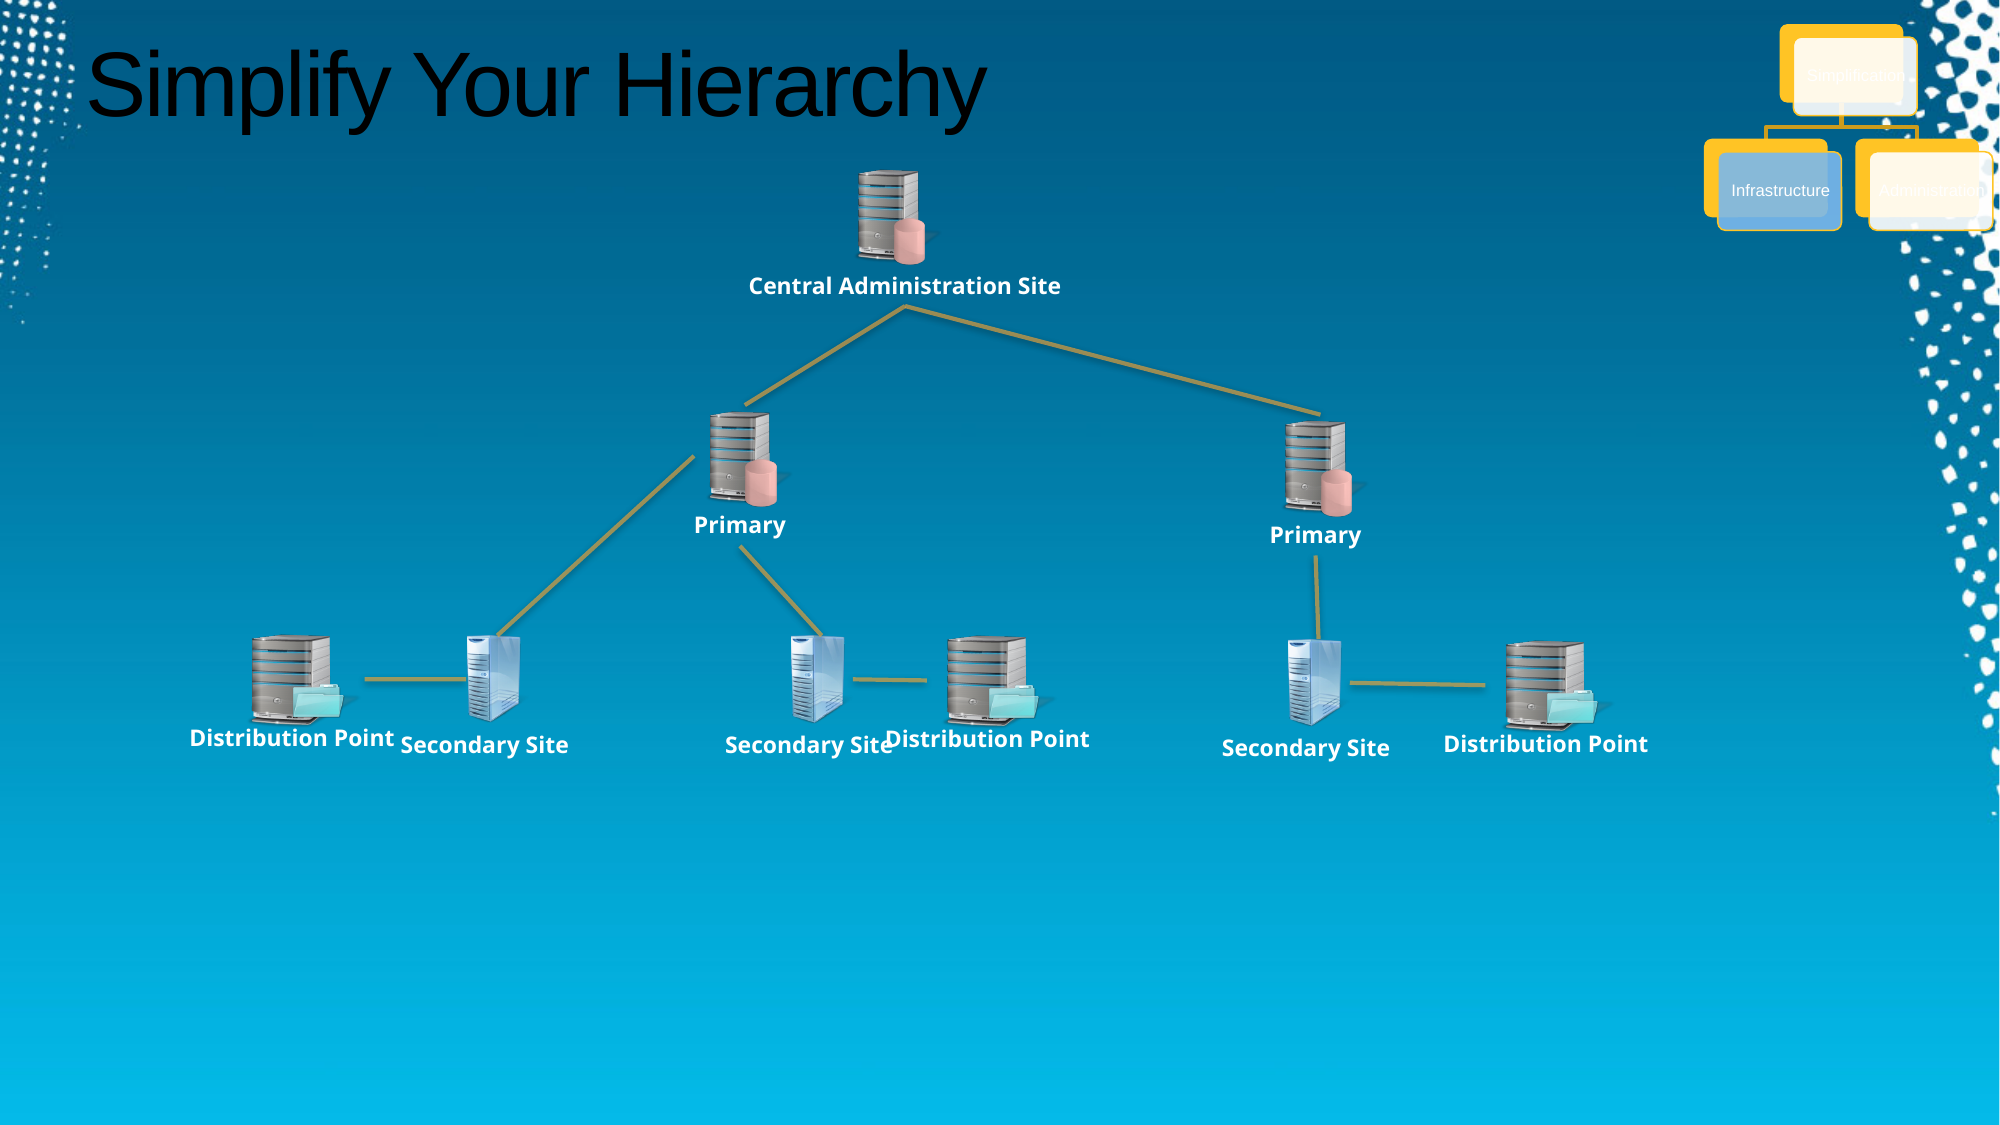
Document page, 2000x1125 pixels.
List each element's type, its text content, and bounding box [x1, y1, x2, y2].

picture [1974, 683, 1985, 694]
picture [55, 62, 62, 69]
picture [43, 42, 49, 53]
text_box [889, 629, 1087, 761]
picture [13, 41, 25, 49]
picture [1942, 269, 1953, 276]
picture [1958, 445, 1968, 460]
picture [0, 155, 5, 163]
title Simplify Your Hierarchy [85, 37, 1685, 138]
picture [1963, 278, 1976, 291]
picture [1984, 349, 1992, 357]
picture [1969, 231, 2000, 306]
picture [18, 13, 26, 19]
picture [1981, 604, 2000, 620]
picture [1963, 535, 1977, 550]
picture [1930, 291, 1941, 297]
picture [16, 22, 23, 34]
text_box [719, 635, 887, 767]
picture [58, 32, 66, 41]
picture [16, 143, 21, 151]
picture [41, 59, 48, 67]
picture [1926, 344, 1939, 358]
picture [24, 72, 32, 79]
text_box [744, 306, 903, 406]
picture [1941, 324, 1952, 332]
picture [1992, 438, 2000, 448]
picture [1991, 637, 2000, 652]
picture [18, 0, 29, 6]
picture [1955, 557, 1965, 573]
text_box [497, 455, 695, 636]
picture [1968, 481, 1978, 492]
picture [1935, 379, 1948, 391]
picture [33, 88, 42, 97]
picture [30, 14, 40, 23]
picture [1963, 335, 1972, 344]
picture [1988, 547, 2000, 561]
picture [1914, 308, 1929, 326]
picture [6, 97, 12, 105]
picture [1946, 525, 1956, 533]
picture [1973, 368, 1982, 380]
picture [28, 42, 36, 53]
picture [1920, 257, 1932, 264]
picture [1960, 392, 1970, 403]
picture [33, 116, 40, 124]
picture [1969, 625, 1985, 642]
picture [11, 55, 21, 64]
picture [33, 0, 42, 10]
picture [29, 27, 38, 38]
picture [1928, 399, 1939, 415]
picture [1972, 312, 1985, 322]
picture [1952, 502, 1967, 516]
picture [1980, 460, 1987, 469]
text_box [761, 163, 1049, 305]
picture [0, 40, 9, 45]
picture [3, 10, 11, 18]
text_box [395, 635, 575, 767]
picture [34, 101, 43, 111]
picture [1948, 413, 1958, 424]
picture [1982, 714, 1993, 729]
picture [1950, 359, 1960, 366]
picture [1988, 691, 2000, 709]
picture [1919, 367, 1930, 378]
picture [9, 84, 15, 91]
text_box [1263, 414, 1372, 557]
picture [42, 31, 53, 39]
picture [10, 69, 17, 78]
picture [1995, 582, 2000, 595]
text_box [687, 404, 796, 547]
picture [1990, 492, 2000, 505]
picture [1963, 589, 1976, 607]
picture [1983, 404, 1992, 414]
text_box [1400, 682, 1486, 686]
picture [54, 76, 60, 83]
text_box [193, 628, 391, 760]
picture [47, 0, 57, 10]
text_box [1690, 23, 2000, 231]
picture [1979, 657, 1995, 676]
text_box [1447, 634, 1645, 766]
picture [17, 129, 23, 136]
picture [1953, 301, 1962, 312]
picture [1991, 747, 2000, 765]
picture [1921, 0, 1934, 8]
picture [56, 47, 64, 55]
picture [1978, 517, 1987, 527]
picture [0, 24, 9, 33]
picture [45, 16, 55, 24]
picture [38, 74, 47, 80]
picture [1942, 465, 1958, 483]
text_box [1216, 638, 1396, 770]
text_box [904, 306, 1321, 415]
picture [1909, 274, 1920, 291]
picture [31, 131, 37, 138]
picture [1994, 382, 2000, 391]
picture [1900, 240, 1912, 254]
picture [1955, 246, 1965, 256]
picture [1970, 426, 1980, 436]
picture [1935, 431, 1946, 449]
picture [1993, 321, 2000, 339]
picture [26, 57, 34, 68]
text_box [1315, 555, 1319, 637]
picture [1932, 235, 1943, 241]
picture [1935, 0, 2000, 23]
picture [1972, 570, 1986, 583]
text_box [739, 546, 822, 636]
